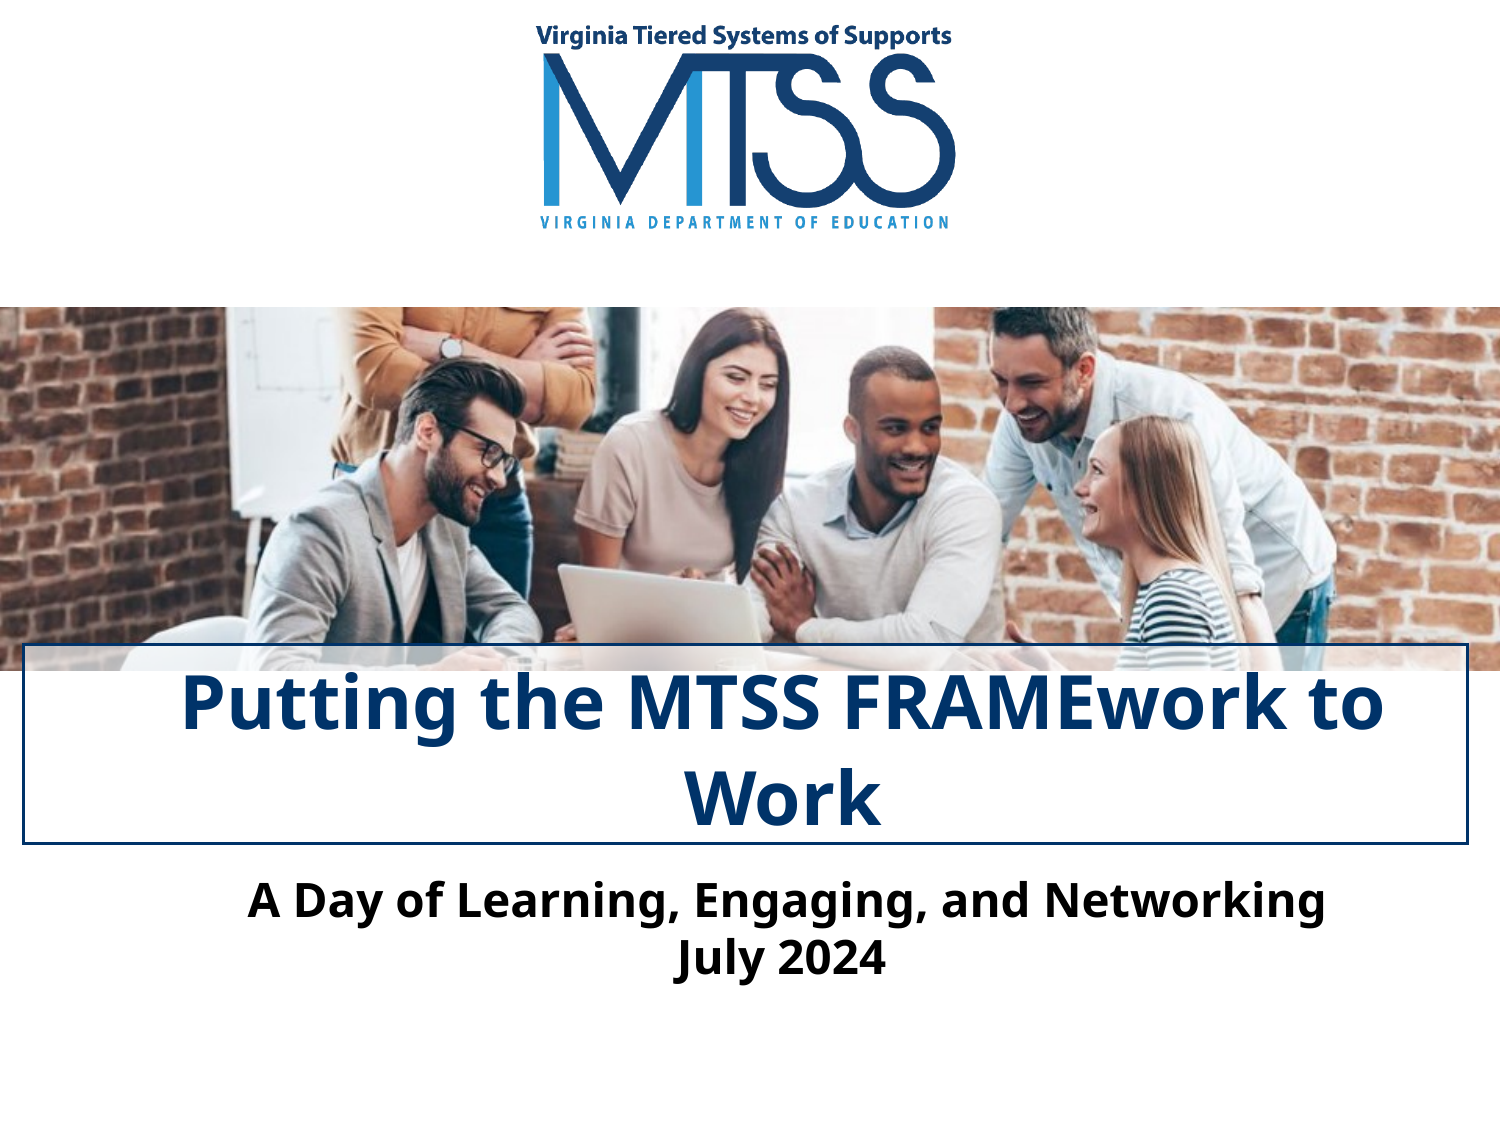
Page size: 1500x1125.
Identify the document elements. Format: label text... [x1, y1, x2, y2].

subtitle A Day of Learning, Engaging, and Networking July 2024 [156, 862, 1345, 1062]
picture [525, 17, 963, 238]
title Putting the MTSS FRAMEwork to Work [22, 643, 1469, 845]
picture [0, 307, 1500, 671]
